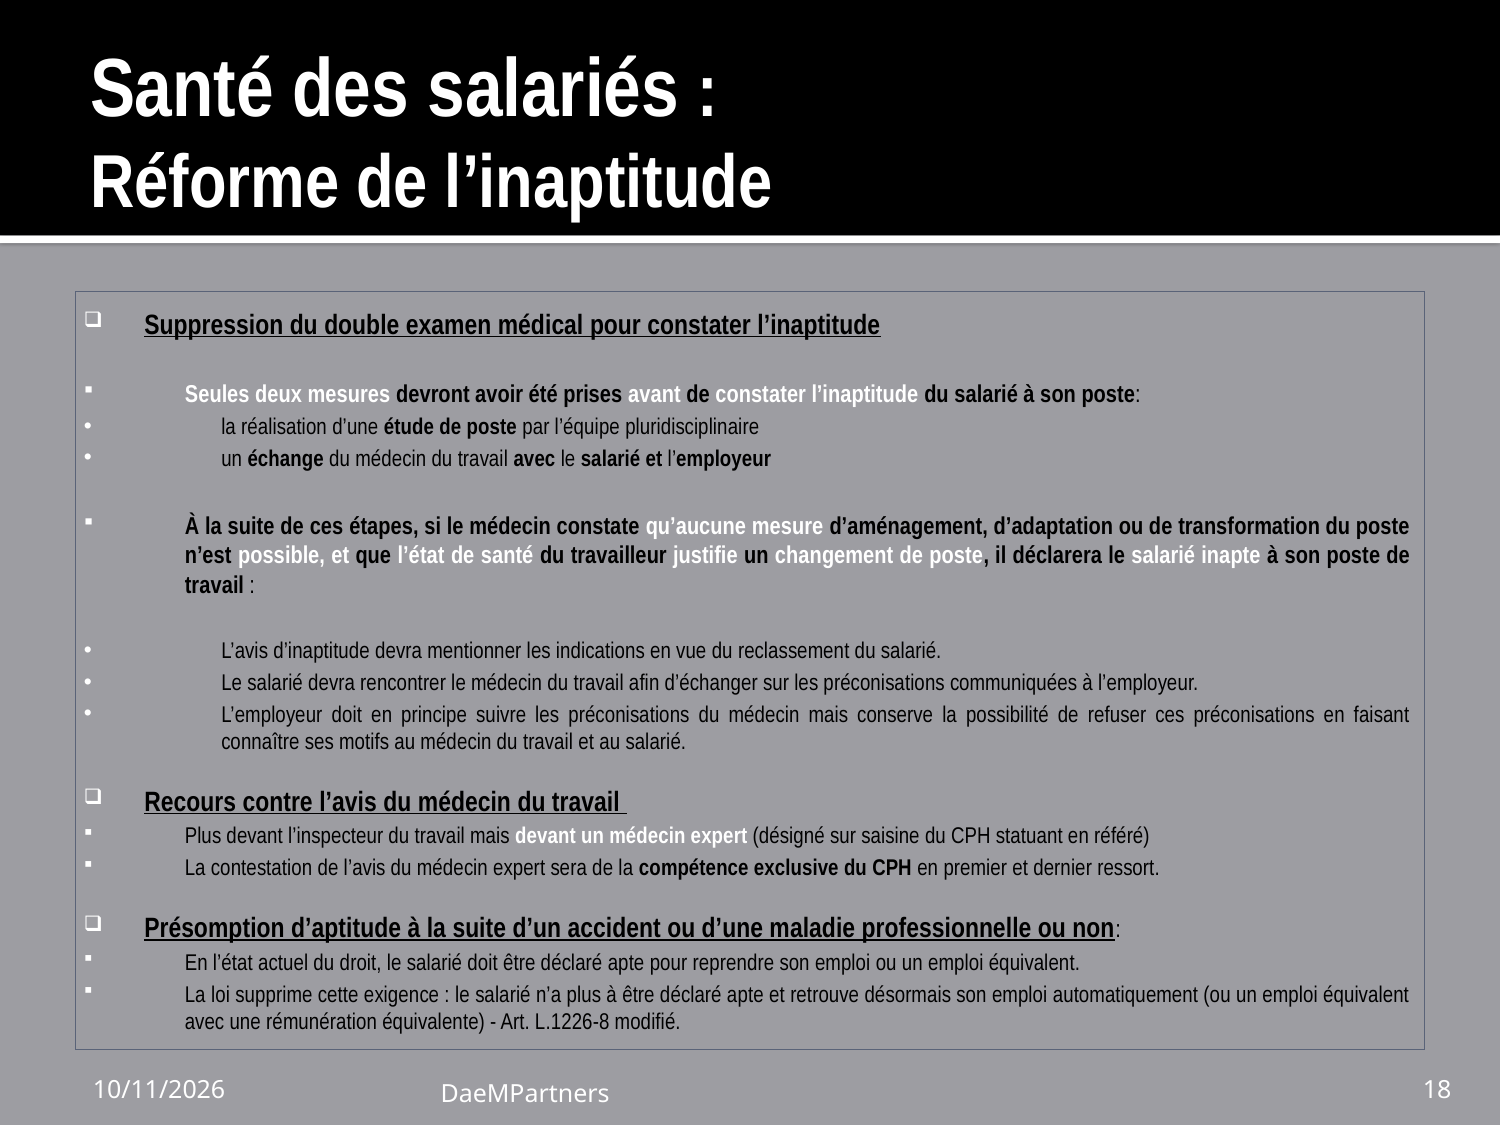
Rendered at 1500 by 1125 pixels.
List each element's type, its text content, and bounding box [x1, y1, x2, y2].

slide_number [75, 1062, 425, 1108]
footer DaeMPartners [433, 1062, 1337, 1108]
slide_number 18 [1345, 1062, 1467, 1108]
title Santé des salariés : Réforme de l’inaptitude [75, 25, 1425, 231]
list Suppression du double examen médical pour constater l’inaptitude Seules deux mesures devront avoir été prises avant de constater l’inaptitude du salarié à son poste: la réalisation d’une étude de poste par l’équipe pluridisciplinaire un échange du médecin du travail avec le salarié et l’employeur À la suite de ces étapes, si le médecin constate qu’aucune mesure d’aménagement, d’adaptation ou de transformation du poste n’est possible, et que l’état de santé du travailleur justifie un changement de poste, il déclarera le salarié inapte à son poste de travail : L’avis d’inaptitude devra mentionner les indications en vue du reclassement du salarié. Le salarié devra rencontrer le médecin du travail afin d’échanger sur les préconisations communiquées à l’employeur. L’employeur doit en principe suivre les préconisations du médecin mais conserve la possibilité de refuser ces préconisations en faisant connaître ses motifs au médecin du travail et au salarié. Recours contre l’avis du médecin du travail Plus devant l’inspecteur du travail mais devant un médecin expert (désigné sur saisine du CPH statuant en référé) La contestation de l’avis du médecin expert sera de la compétence exclusive du CPH en premier et dernier ressort. Présomption d’aptitude à la suite d’un accident ou d’une maladie professionnelle ou non: En l’état actuel du droit, le salarié doit être déclaré apte pour reprendre son emploi ou un emploi équivalent. La loi supprime cette exigence : le salarié n’a plus à être déclaré apte et retrouve désormais son emploi automatiquement (ou un emploi équivalent avec une rémunération équivalente) - Art. L.1226-8 modifié. [75, 291, 1425, 1050]
